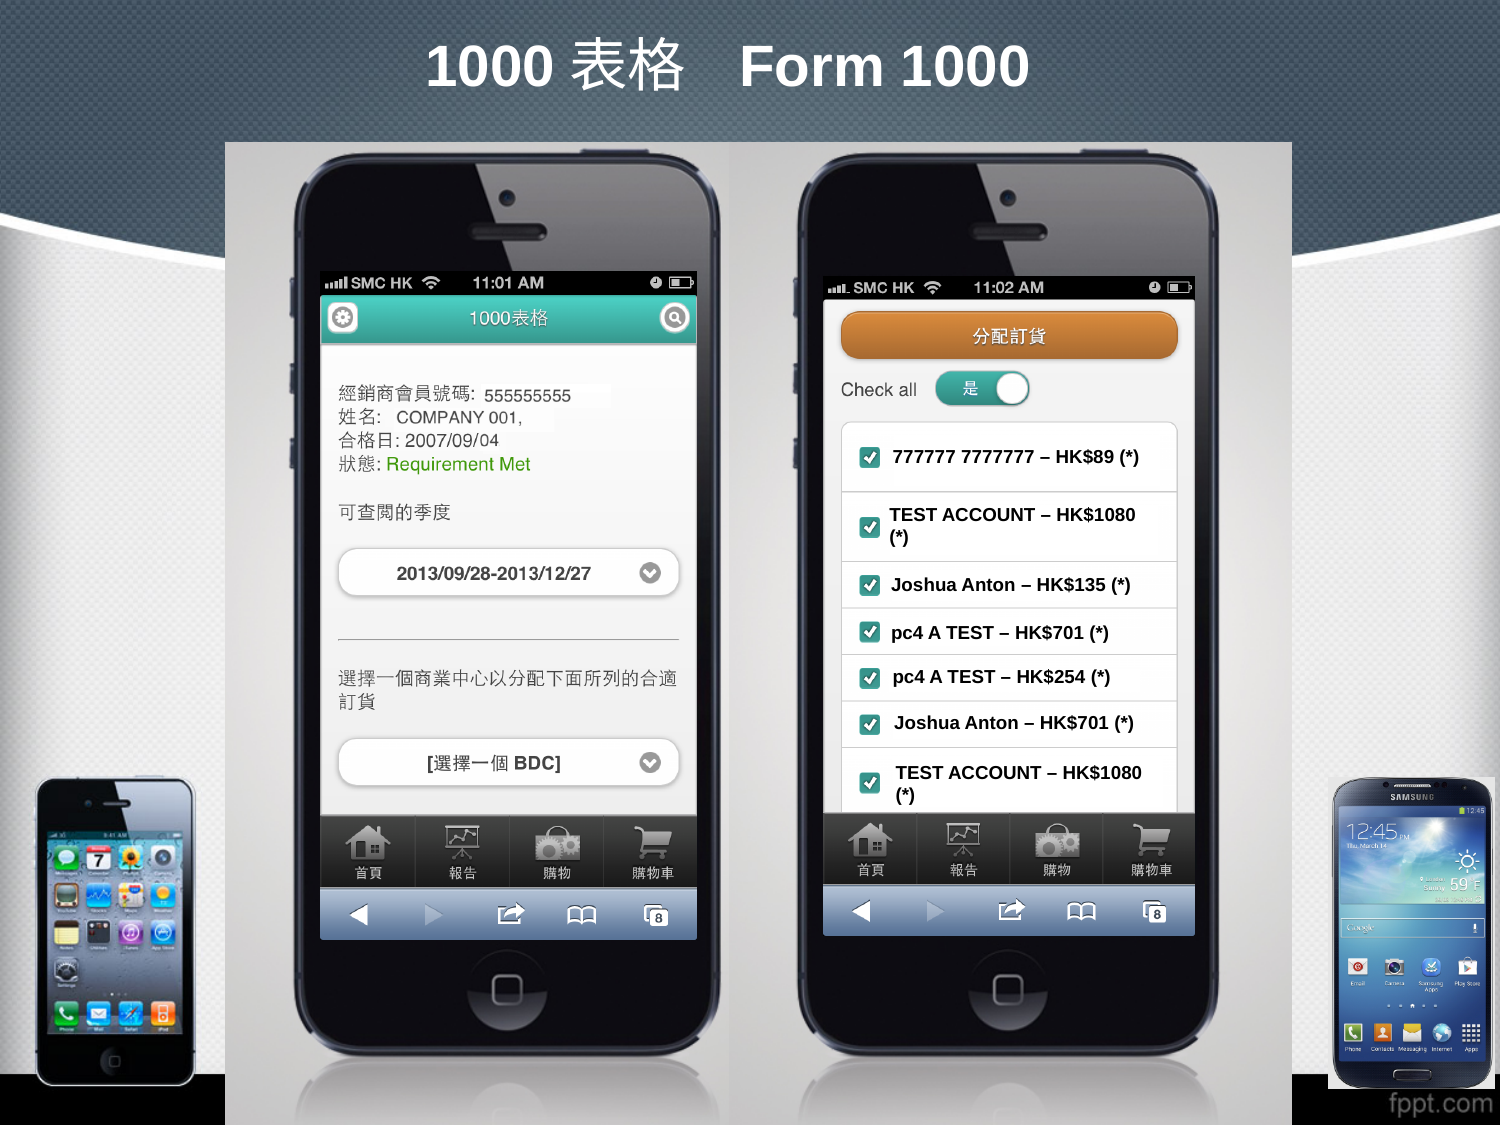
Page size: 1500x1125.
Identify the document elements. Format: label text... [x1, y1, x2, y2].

picture [0, 0, 1500, 1125]
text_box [319, 271, 697, 940]
title 1000表格 Form 1000 [53, 0, 1404, 158]
